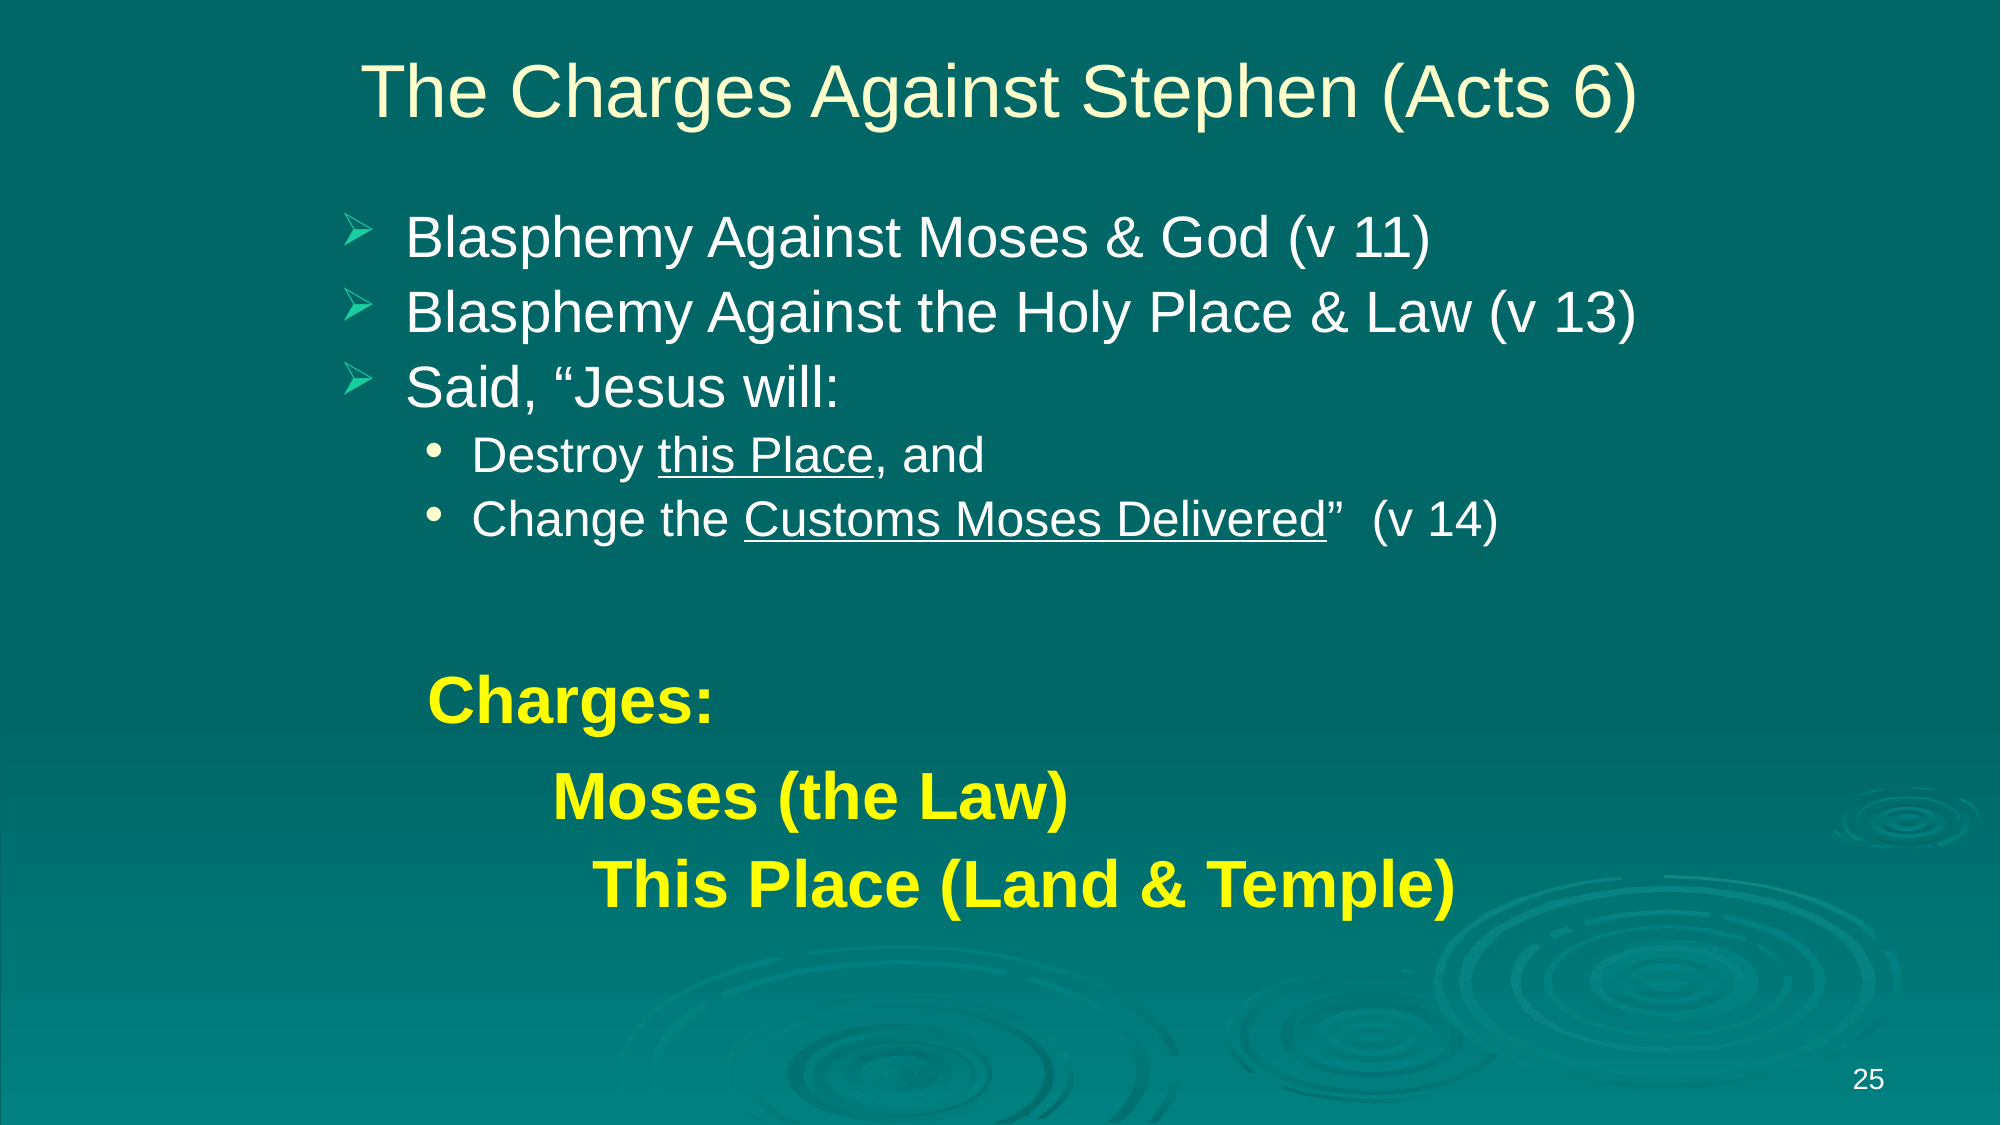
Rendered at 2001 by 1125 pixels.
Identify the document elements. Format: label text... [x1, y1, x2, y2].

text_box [412, 649, 1513, 929]
slide_number 25 [1433, 1024, 1901, 1103]
list Blasphemy Against Moses & God (v 11) Blasphemy Against the Holy Place & Law (v 13) Said, “Jesus will: Destroy this Place, and Change the Customs Moses Delivered” (v 14) [324, 199, 1751, 638]
title The Charges Against Stephen (Acts 6) [249, 24, 1751, 151]
